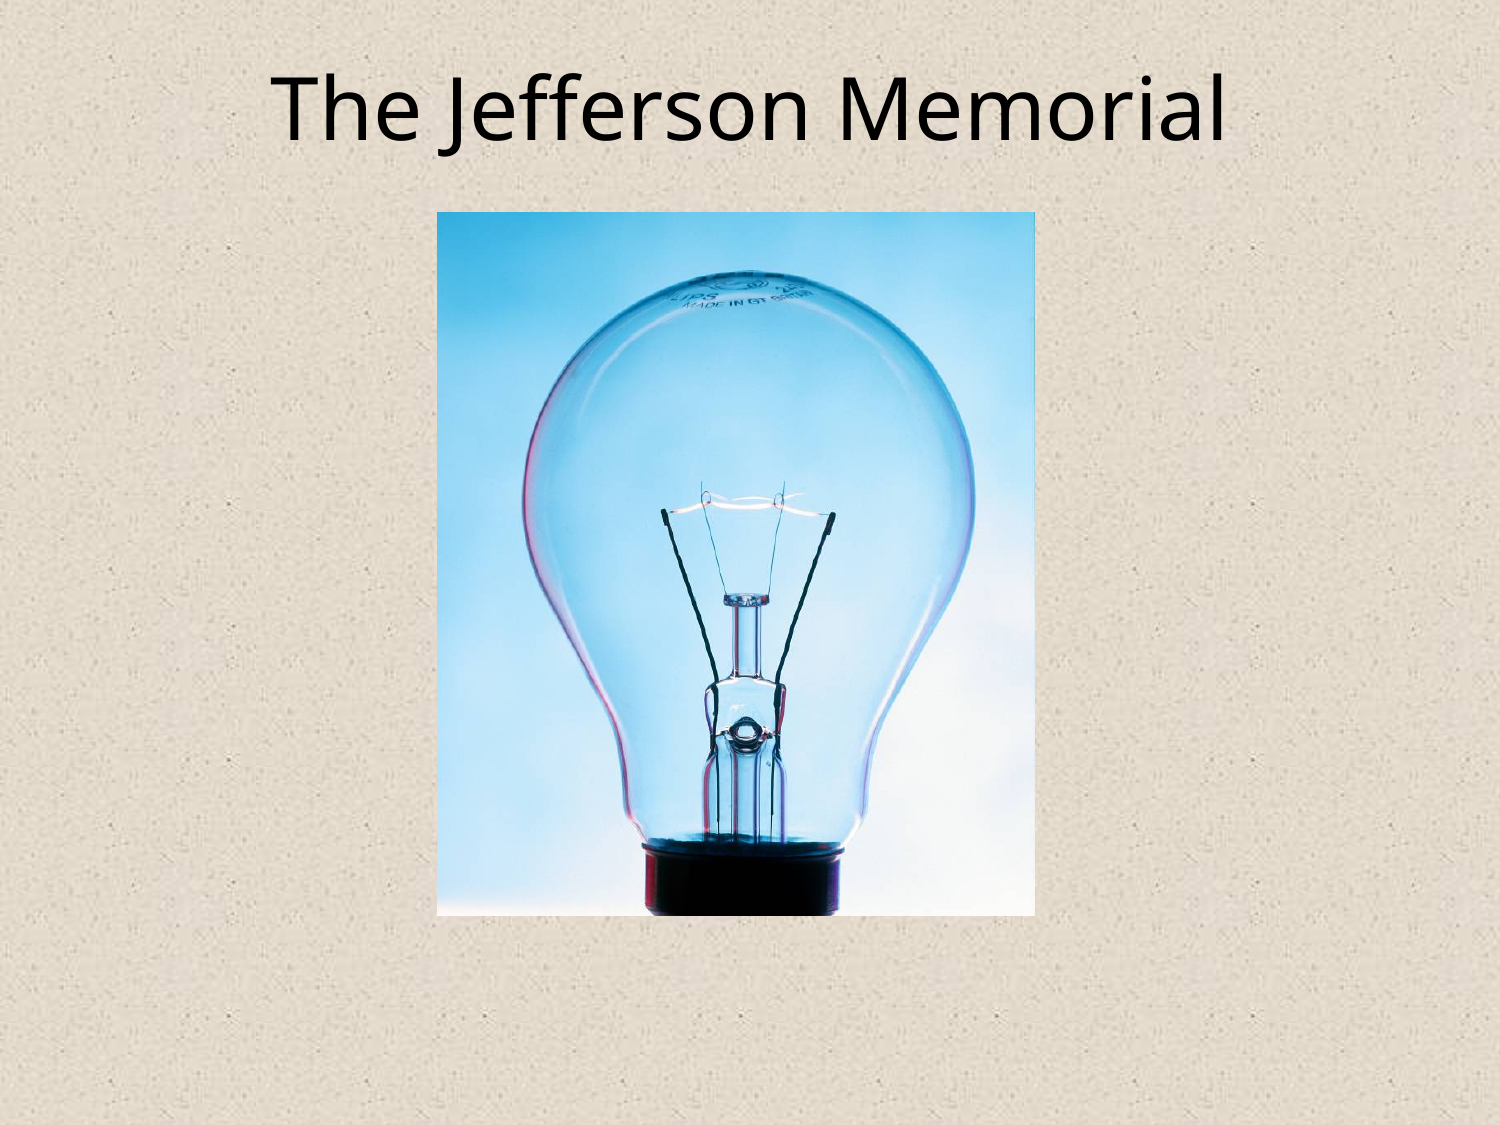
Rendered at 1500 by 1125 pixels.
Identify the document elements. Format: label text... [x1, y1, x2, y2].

picture [0, 0, 1500, 1125]
text_box The Jefferson Memorial [74, 45, 1425, 233]
